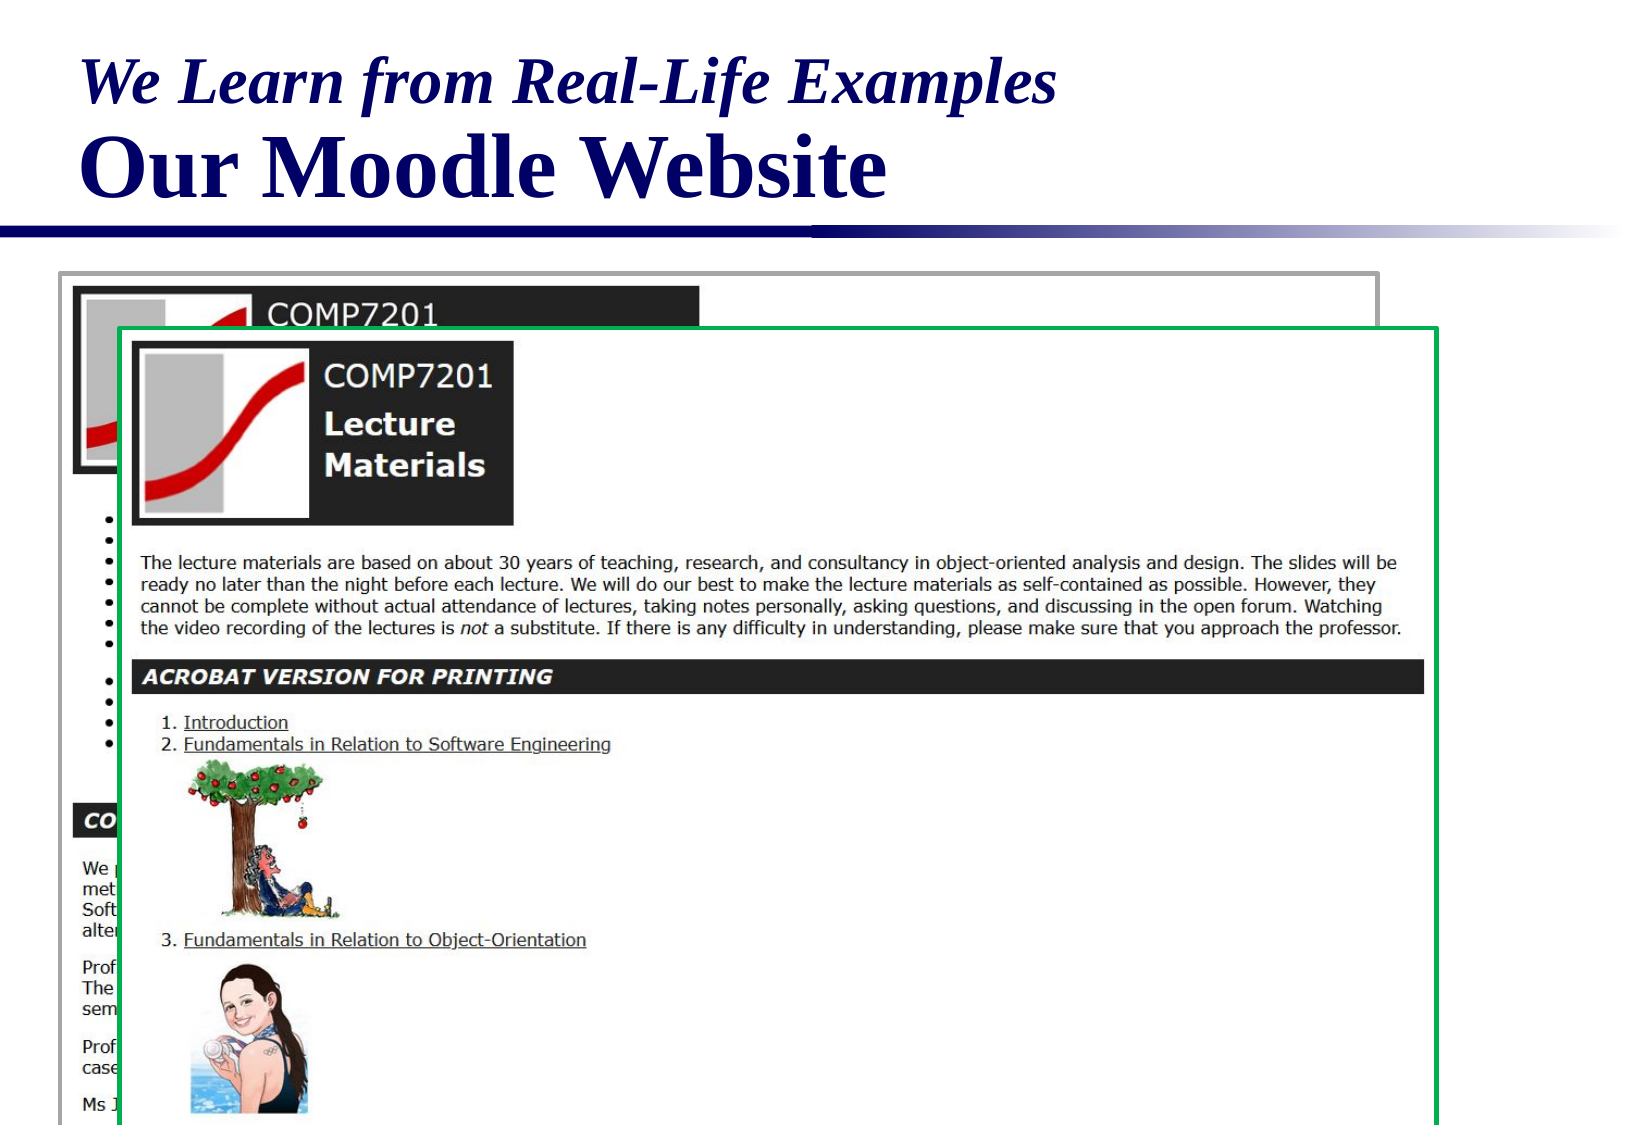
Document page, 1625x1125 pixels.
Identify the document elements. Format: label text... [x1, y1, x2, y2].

picture [61, 275, 1435, 1125]
title We Learn from Real-Life Examples Our Moodle Website [61, 43, 1563, 226]
